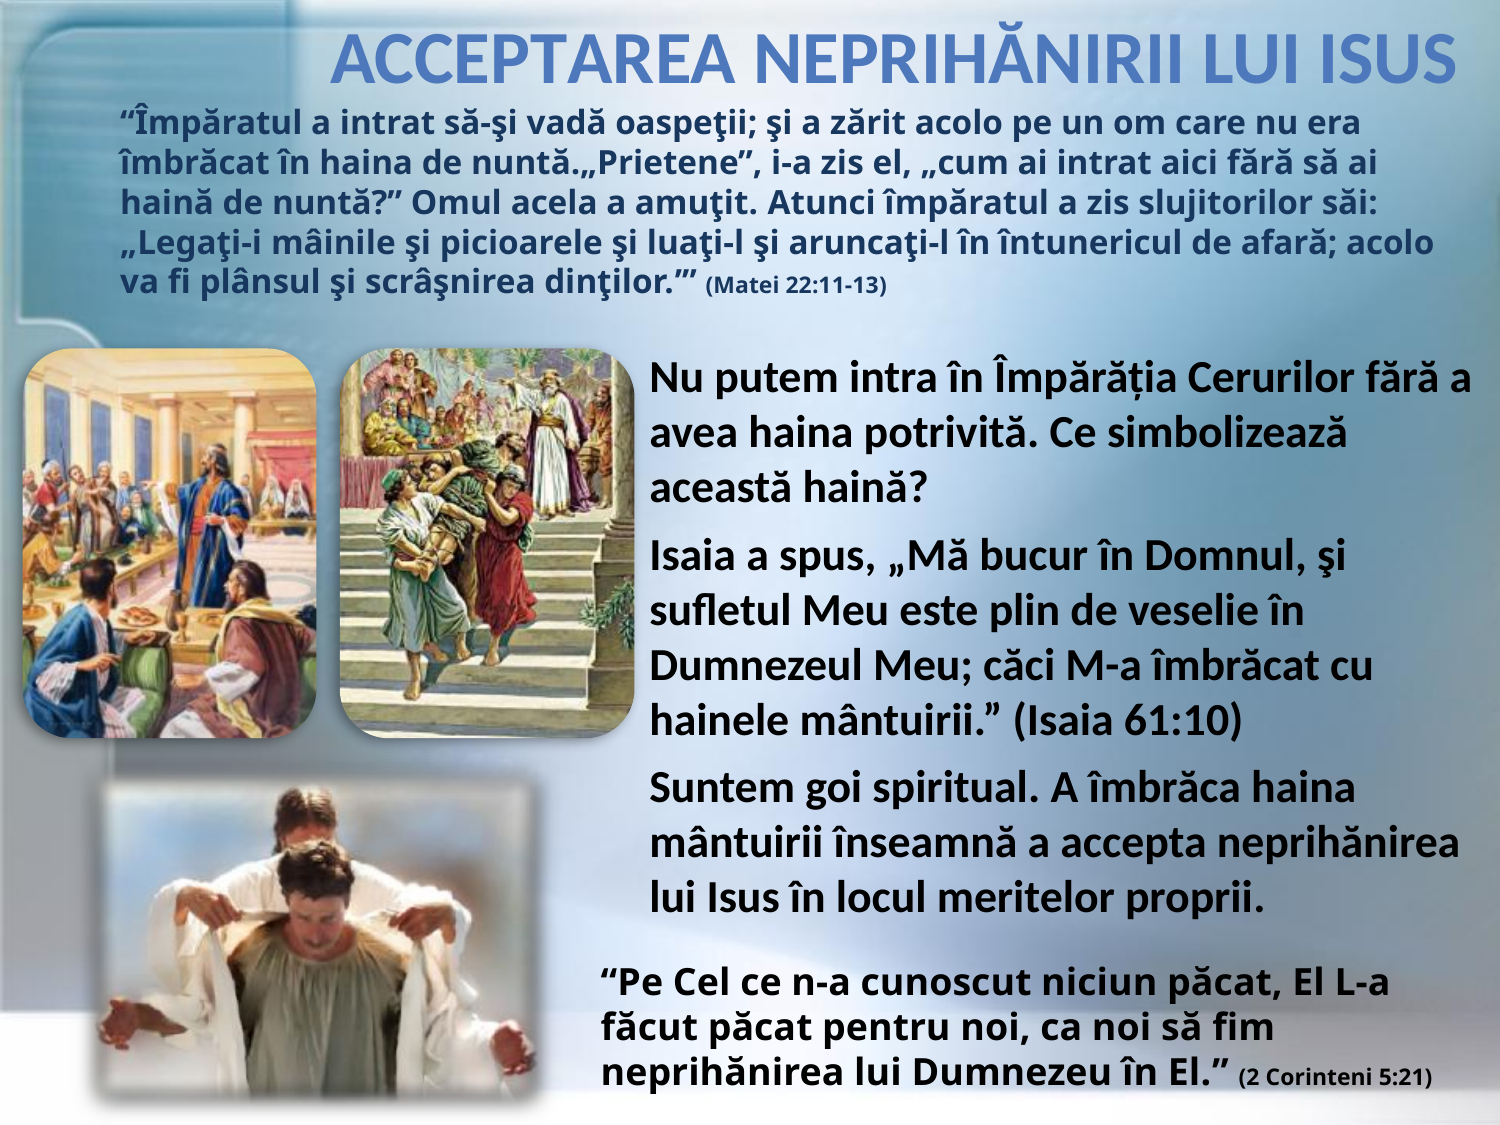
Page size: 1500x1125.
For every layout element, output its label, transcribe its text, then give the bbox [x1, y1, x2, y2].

text_box ACCEPTAREA NEPRIHĂNIRII LUI ISUS [289, 1, 1500, 106]
picture [0, 0, 1500, 1125]
text_box Nu putem intra în Împărăția Cerurilor fără a avea haina potrivită. Ce simbolizează această haină? Isaia a spus, „Mă bucur în Domnul, şi sufletul Meu este plin de veselie în Dumnezeul Meu; căci M-a îmbrăcat cu hainele mântuirii.” (Isaia 61:10) Suntem goi spiritual. A îmbrăca haina mântuirii înseamnă a accepta neprihănirea lui Isus în locul meritelor proprii. [634, 339, 1500, 930]
text_box “Pe Cel ce n-a cunoscut niciun păcat, El L-a făcut păcat pentru noi, ca noi să fim neprihănirea lui Dumnezeu în El.” (2 Corinteni 5:21) [585, 950, 1453, 1100]
text_box “Împăratul a intrat să-şi vadă oaspeţii; şi a zărit acolo pe un om care nu era îmbrăcat în haina de nuntă.„Prietene”, i-a zis el, „cum ai intrat aici fără să ai haină de nuntă?” Omul acela a amuţit. Atunci împăratul a zis slujitorilor săi: „Legaţi-i mâinile şi picioarele şi luaţi-l şi aruncaţi-l în întunericul de afară; acolo va fi plânsul şi scrâşnirea dinţilor.’” (Matei 22:11-13) [105, 93, 1477, 308]
